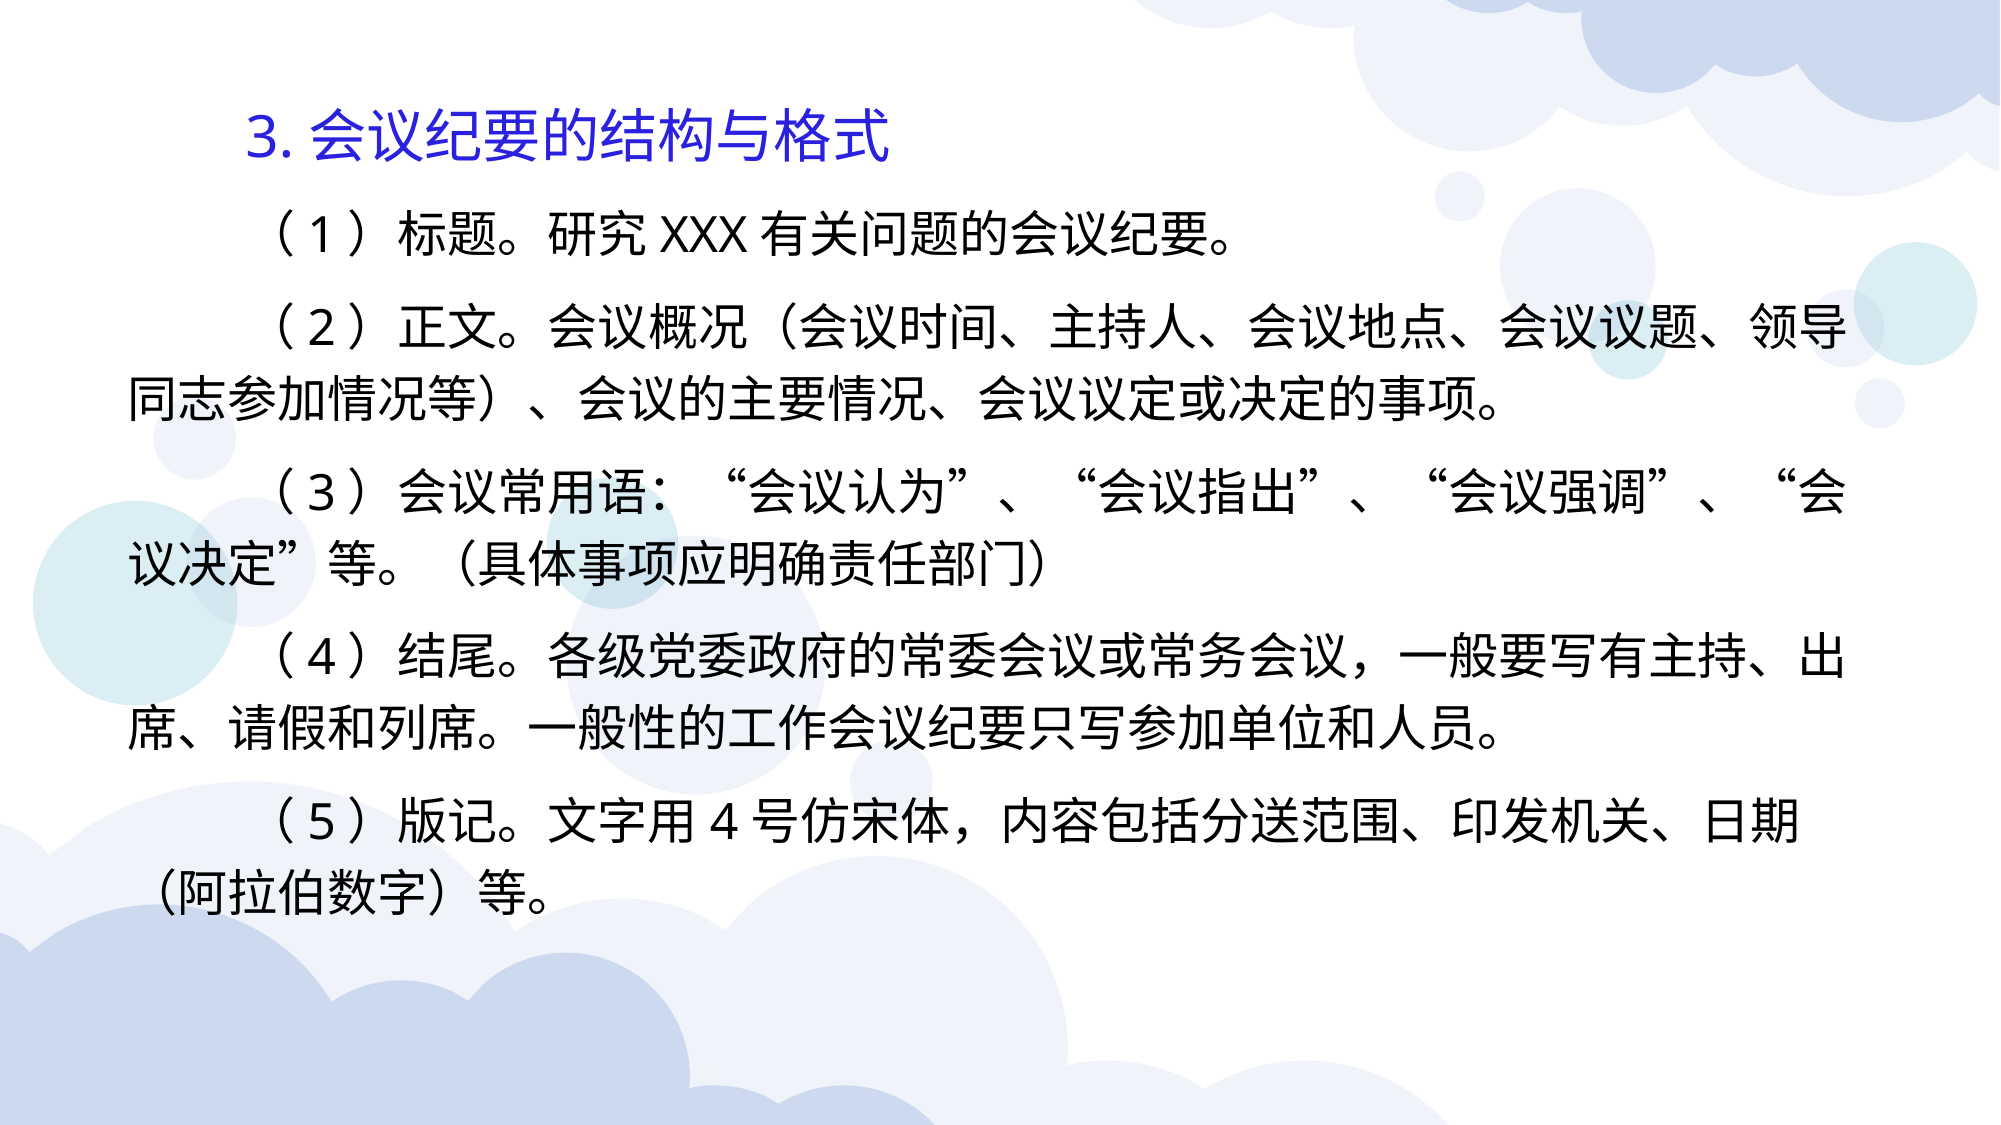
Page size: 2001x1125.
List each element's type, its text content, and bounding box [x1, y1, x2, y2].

text_box 3.会议纪要的结构与格式 （1）标题。研究XXX有关问题的会议纪要。 （2）正文。会议概况（会议时间、主持人、会议地点、会议议题、领导同志参加情况等）、会议的主要情况、会议议定或决定的事项。 （3）会议常用语：“会议认为”、“会议指出”、“会议强调”、“会议决定”等。（具体事项应明确责任部门） （4）结尾。各级党委政府的常委会议或常务会议，一般要写有主持、出席、请假和列席。一般性的工作会议纪要只写参加单位和人员。 （5）版记。文字用4号仿宋体，内容包括分送范围、印发机关、日期（阿拉伯数字）等。 [74, 78, 1867, 887]
